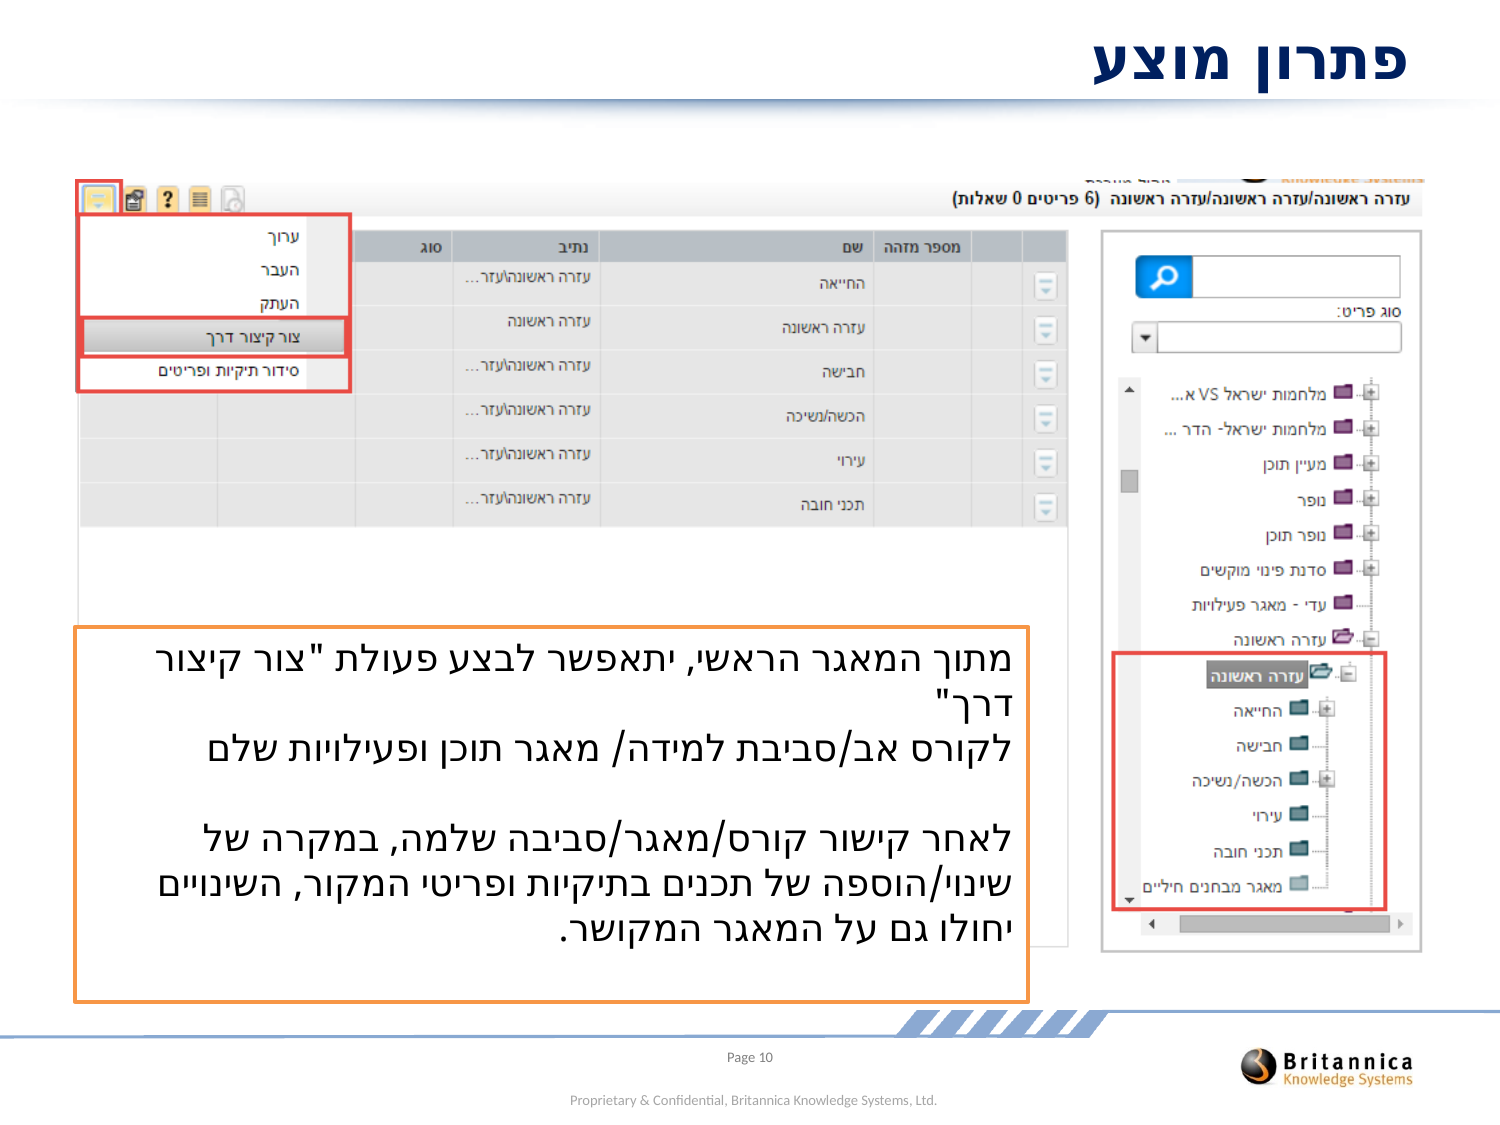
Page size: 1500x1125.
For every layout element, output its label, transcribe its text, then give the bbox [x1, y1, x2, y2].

text_box מתוך המאגר הראשי, יתאפשר לבצע פעולת "צור קיצור דרך" לקורס אב/סביבת למידה/ מאגר תוכן ופעילויות שלם לאחר קישור קורס/מאגר/סביבה שלמה, במקרה של שינוי/הוספה של תכנים בתיקיות ופריטי המקור, השינויים יחולו גם על המאגר המקושר. [73, 968, 1030, 1004]
picture [887, 1010, 1110, 1038]
picture [1240, 1047, 1413, 1088]
title פתרון מוצע [75, 12, 1425, 100]
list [74, 179, 1426, 961]
